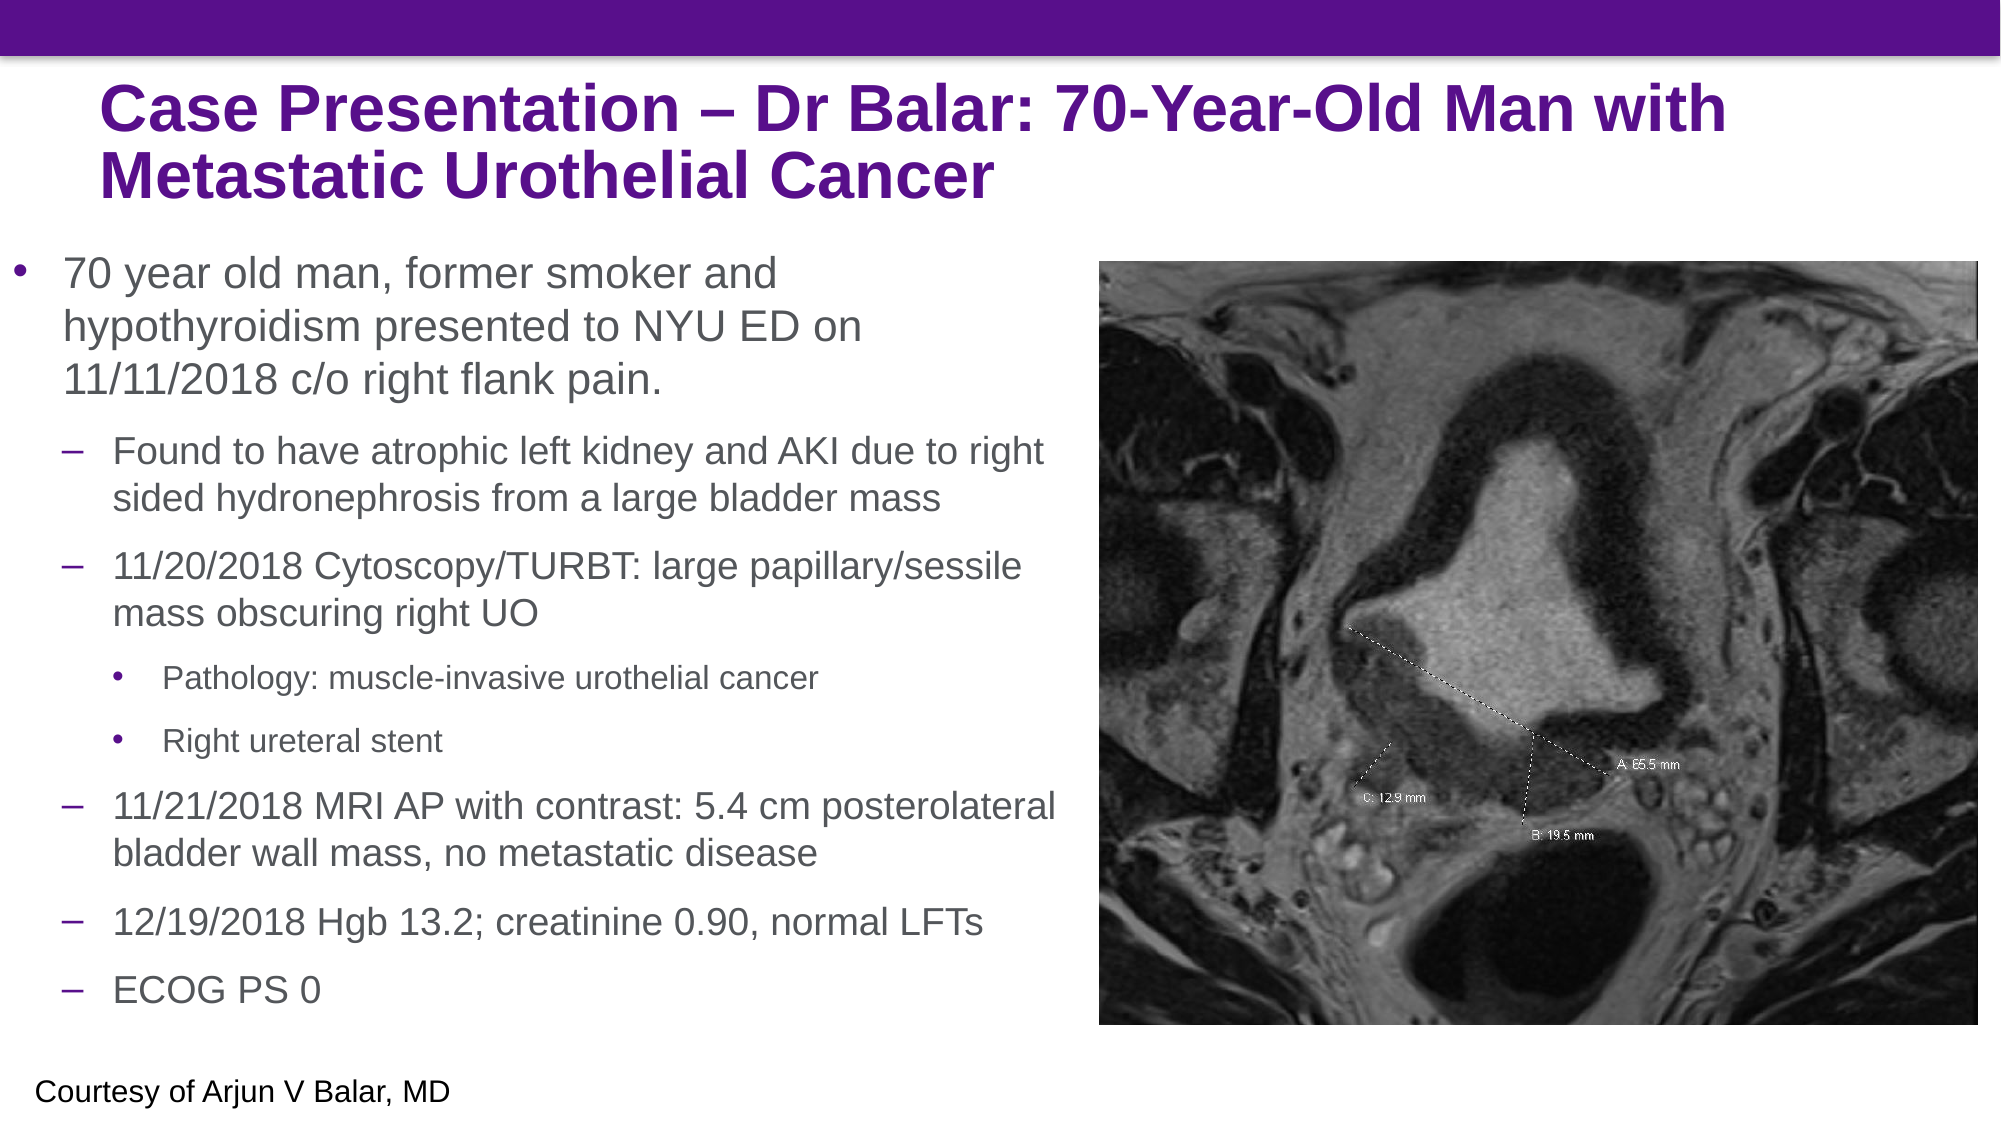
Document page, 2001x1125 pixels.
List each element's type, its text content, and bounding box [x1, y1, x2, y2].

title Case Presentation – Dr Balar: 70-Year-Old Man with Metastatic Urothelial Cancer [99, 143, 1900, 213]
list 70 year old man, former smoker and hypothyroidism presented to NYU ED on 11/11/2018 c/o right flank pain. Found to have atrophic left kidney and AKI due to right sided hydronephrosis from a large bladder mass 11/20/2018 Cytoscopy/TURBT: large papillary/sessile mass obscuring right UO Pathology: muscle-invasive urothelial cancer Right ureteral stent 11/21/2018 MRI AP with contrast: 5.4 cm posterolateral bladder wall mass, no metastatic disease 12/19/2018 Hgb 13.2; creatinine 0.90, normal LFTs ECOG PS 0 [12, 243, 1090, 906]
text_box Courtesy of Arjun V Balar, MD [19, 1063, 467, 1116]
picture [1099, 261, 1978, 1026]
